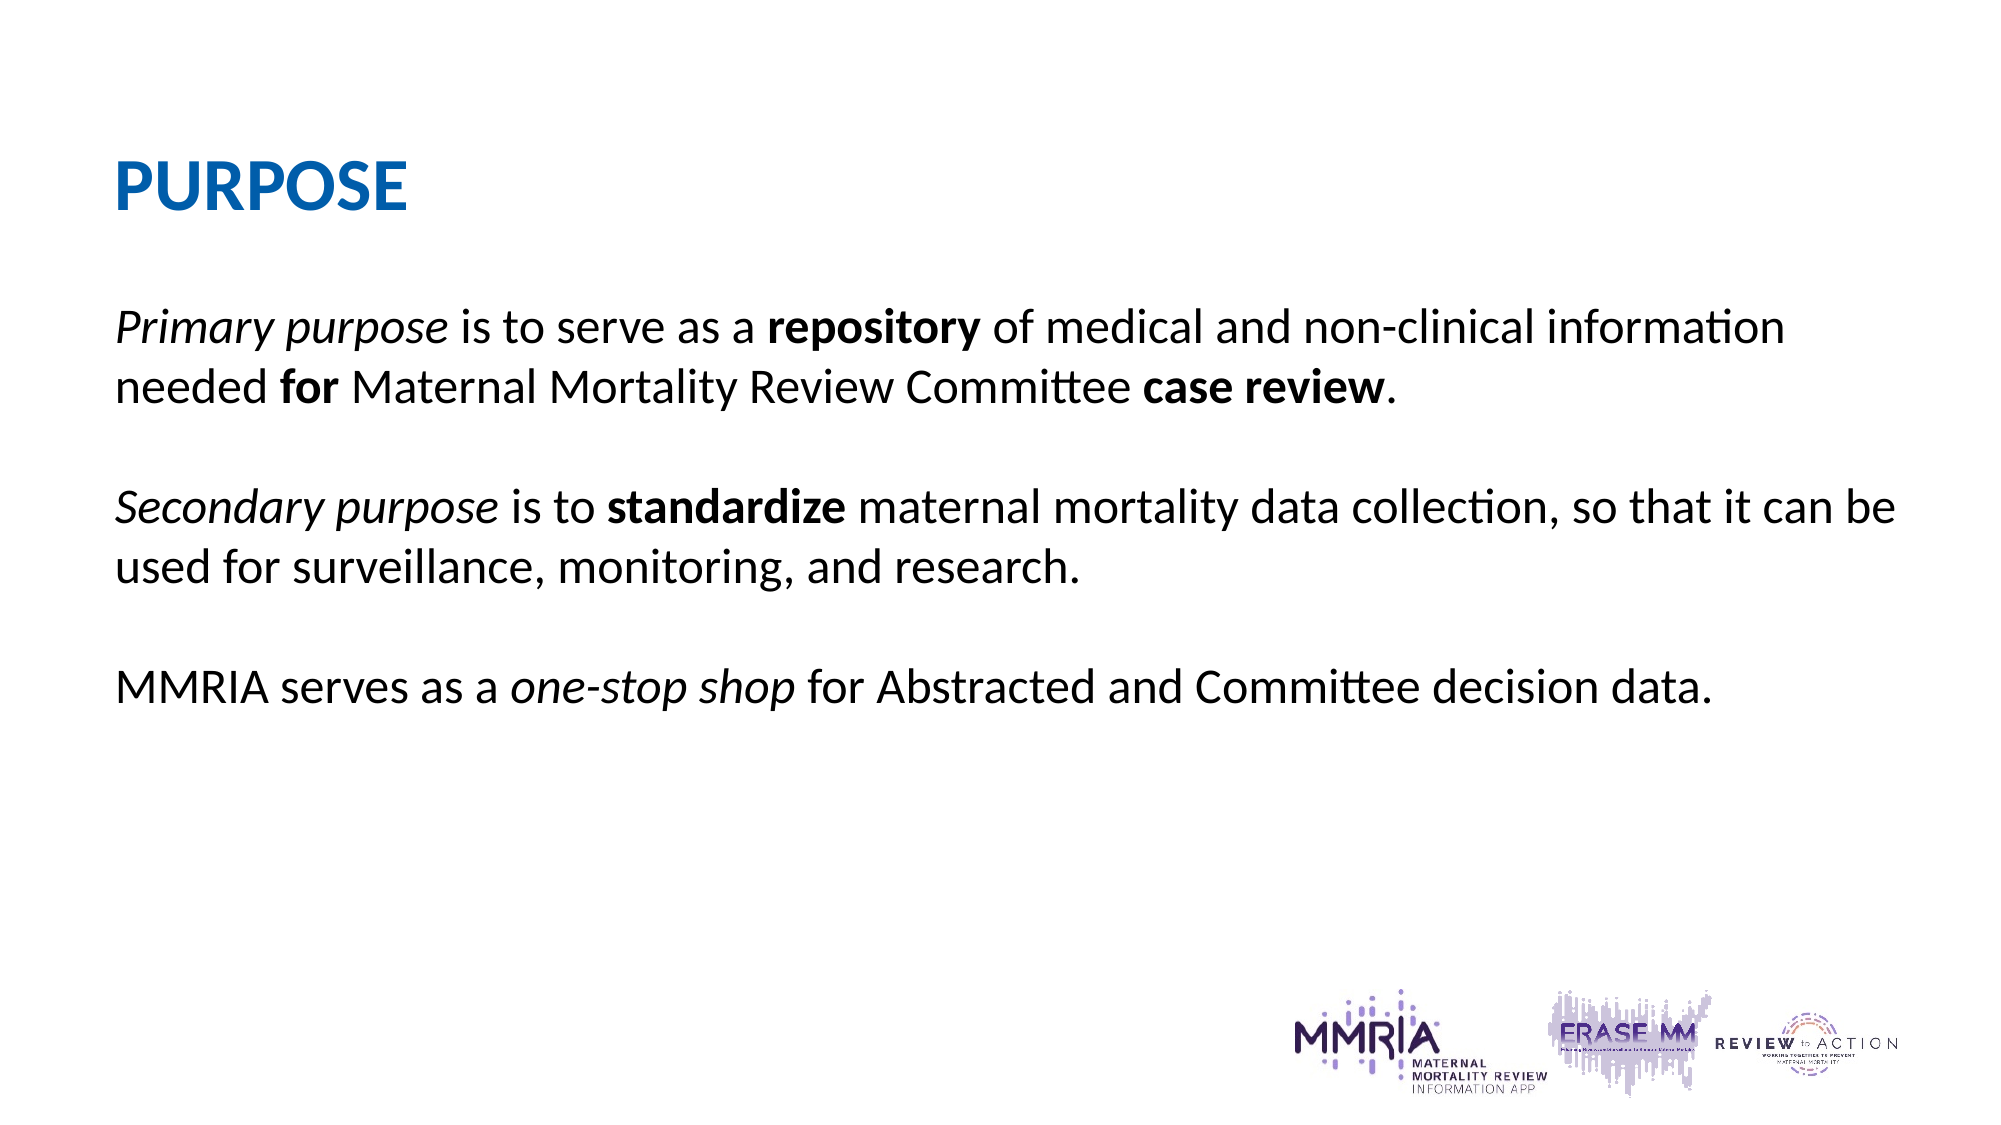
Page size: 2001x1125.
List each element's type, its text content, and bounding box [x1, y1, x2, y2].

text_box Primary purpose is to serve as a repository of medical and non-clinical information needed for Maternal Mortality Review Committee case review. Secondary purpose is to standardize maternal mortality data collection, so that it can be used for surveillance, monitoring, and research. MMRIA serves as a one-stop shop for Abstracted and Committee decision data. [99, 286, 1918, 721]
picture [1295, 989, 1900, 1098]
title PURPOSE [99, 45, 1900, 233]
